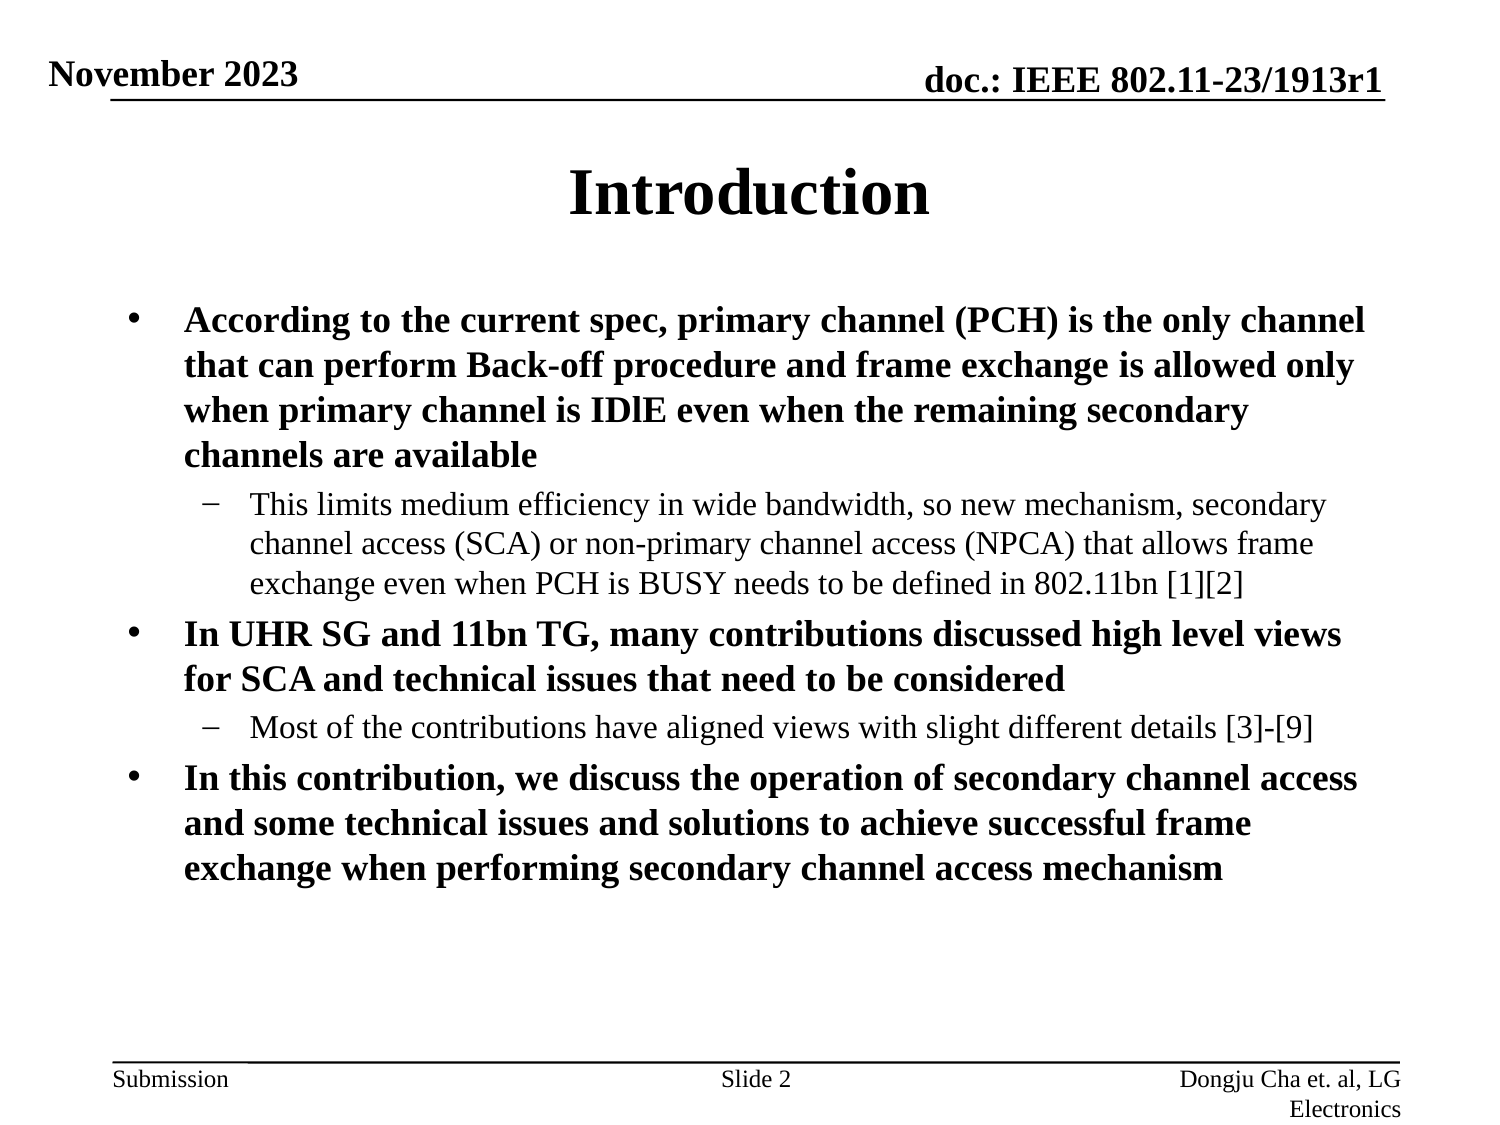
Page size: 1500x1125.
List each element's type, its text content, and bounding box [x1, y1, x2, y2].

footer Dongju Cha et. al, LG Electronics [1066, 1061, 1402, 1093]
slide_number Slide 2 [712, 1061, 800, 1093]
title Introduction [112, 112, 1388, 263]
list According to the current spec, primary channel (PCH) is the only channel that can perform Back-off procedure and frame exchange is allowed only when primary channel is IDlE even when the remaining secondary channels are available This limits medium efficiency in wide bandwidth, so new mechanism, secondary channel access (SCA) or non-primary channel access (NPCA) that allows frame exchange even when PCH is BUSY needs to be defined in 802.11bn [1][2] In UHR SG and 11bn TG, many contributions discussed high level views for SCA and technical issues that need to be considered Most of the contributions have aligned views with slight different details [3]-[9] In this contribution, we discuss the operation of secondary channel access and some technical issues and solutions to achieve successful frame exchange when performing secondary channel access mechanism [112, 287, 1388, 1000]
